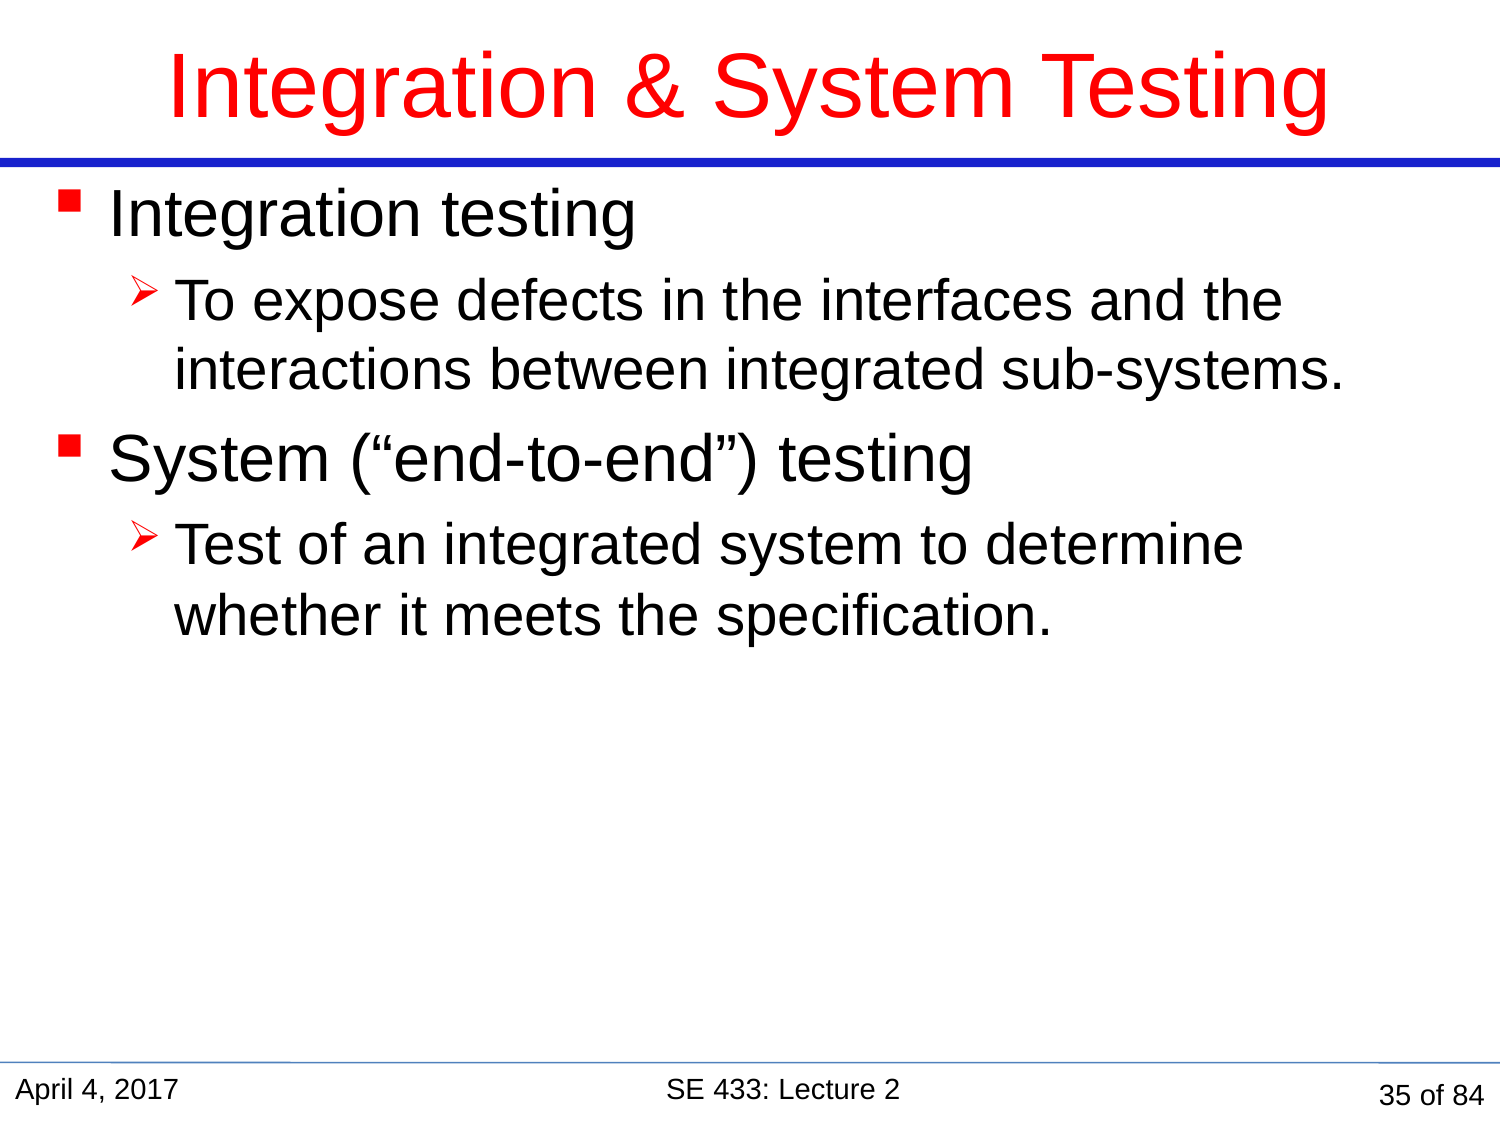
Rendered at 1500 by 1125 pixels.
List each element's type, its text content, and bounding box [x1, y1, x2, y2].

title Integration & System Testing [0, 0, 1500, 163]
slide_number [0, 1062, 324, 1125]
slide_number 35 of 84 [1249, 1062, 1500, 1125]
list Integration testing To expose defects in the interfaces and the interactions between integrated sub-systems. System (“end-to-end”) testing Test of an integrated system to determine whether it meets the specification. [37, 162, 1463, 1062]
footer SE 433: Lecture 2 [324, 1062, 1249, 1125]
